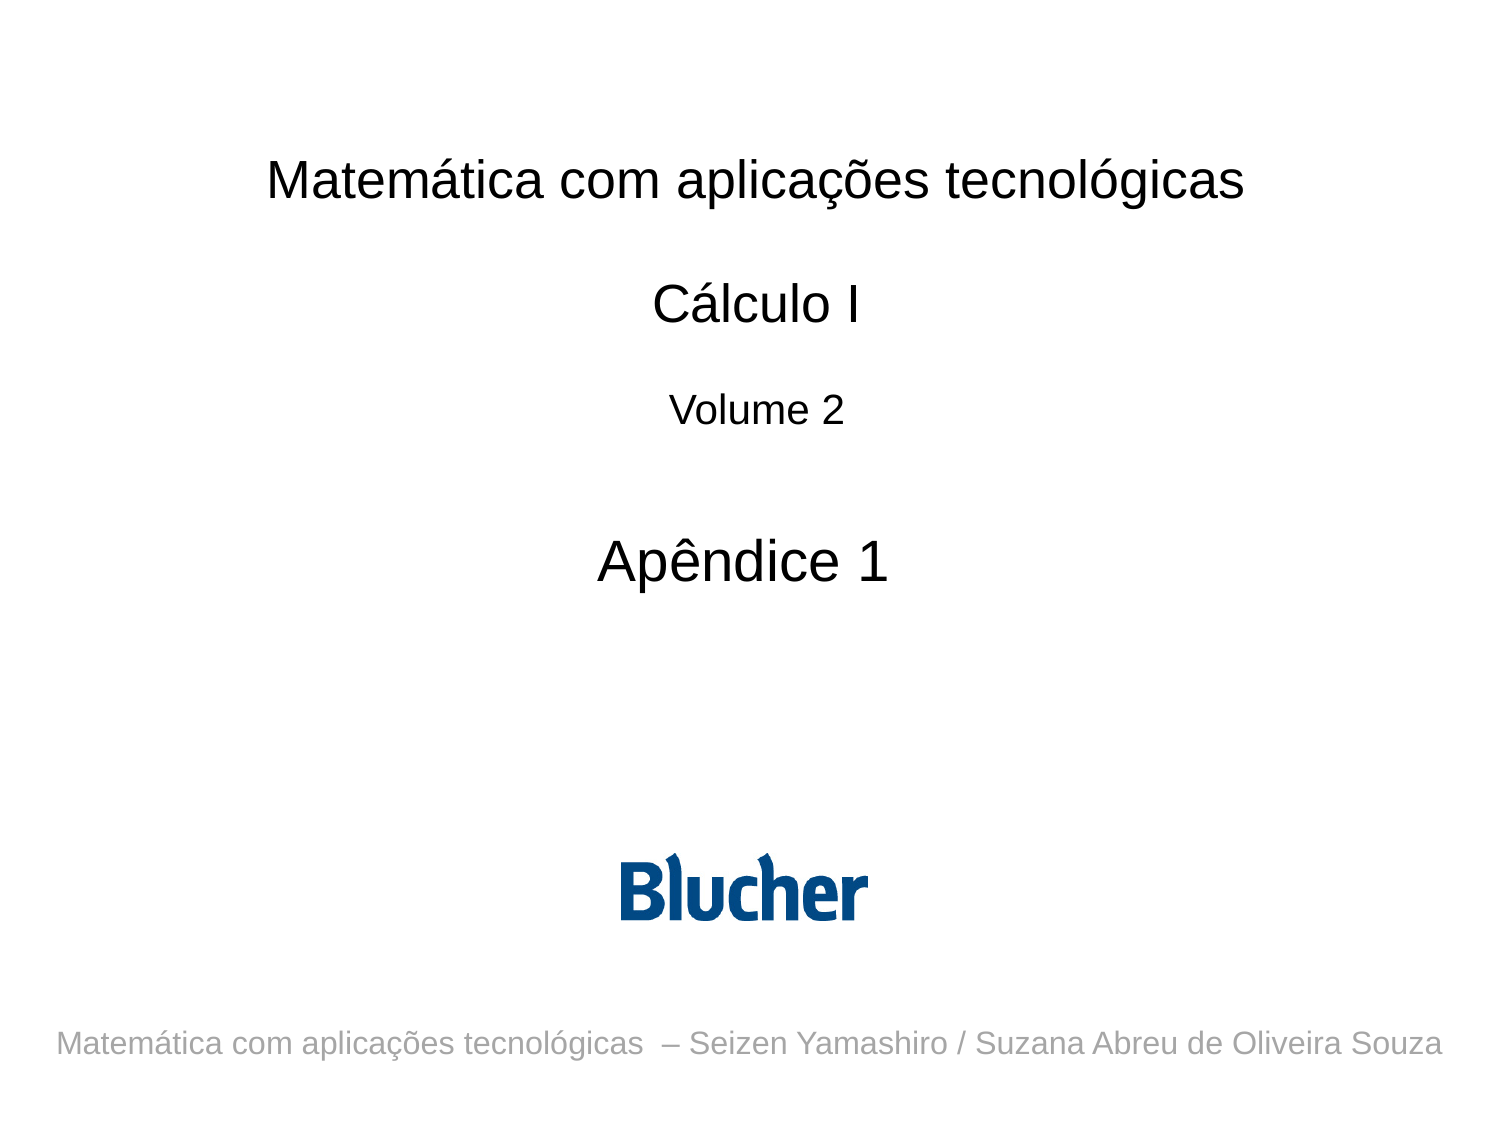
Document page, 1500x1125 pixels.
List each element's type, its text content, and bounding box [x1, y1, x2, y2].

footer Matemática com aplicações tecnológicas – Seizen Yamashiro / Suzana Abreu de Oliveira Souza [0, 975, 1500, 1072]
text_box Apêndice 1 [117, 515, 1372, 601]
text_box Matemática com aplicações tecnológicas Cálculo I Volume 2 [119, 137, 1395, 445]
picture [620, 853, 868, 921]
